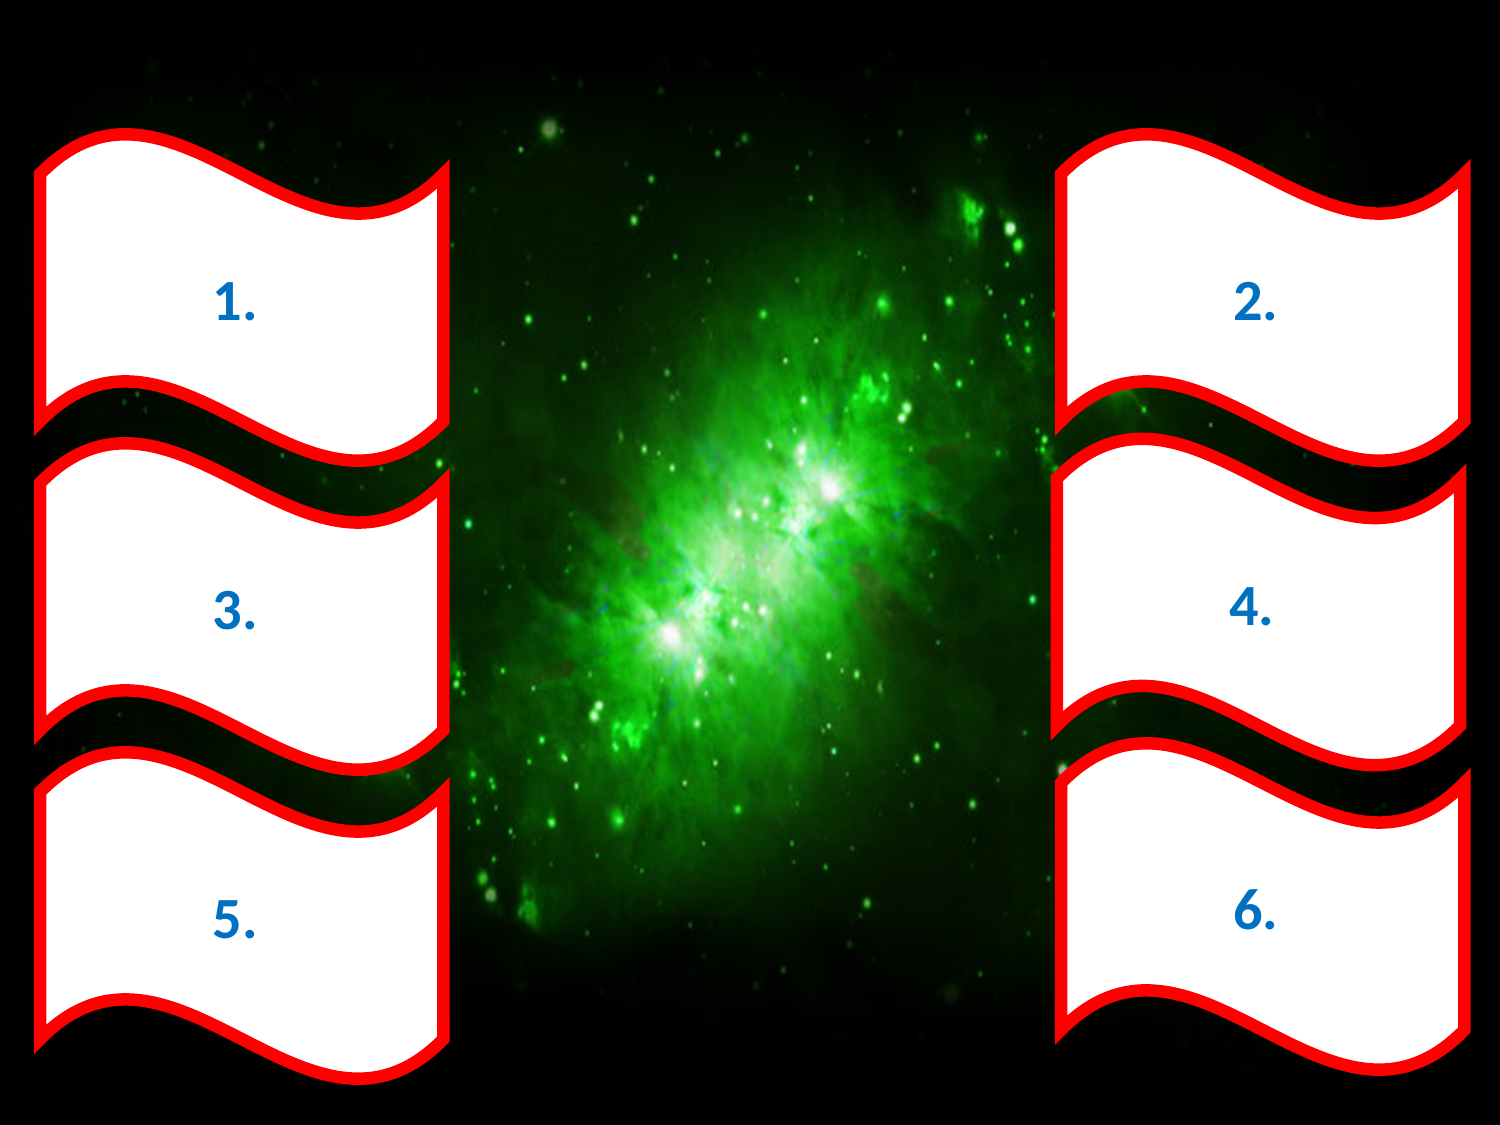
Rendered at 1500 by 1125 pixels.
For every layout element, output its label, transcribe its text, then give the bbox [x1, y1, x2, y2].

picture [0, 0, 1500, 1125]
text_box 2. [1060, 133, 1466, 462]
text_box 3. [39, 442, 445, 771]
text_box 4. [1055, 437, 1462, 767]
text_box 5. [39, 751, 445, 1080]
text_box 1. [39, 133, 445, 462]
text_box 6. [1060, 742, 1466, 1071]
